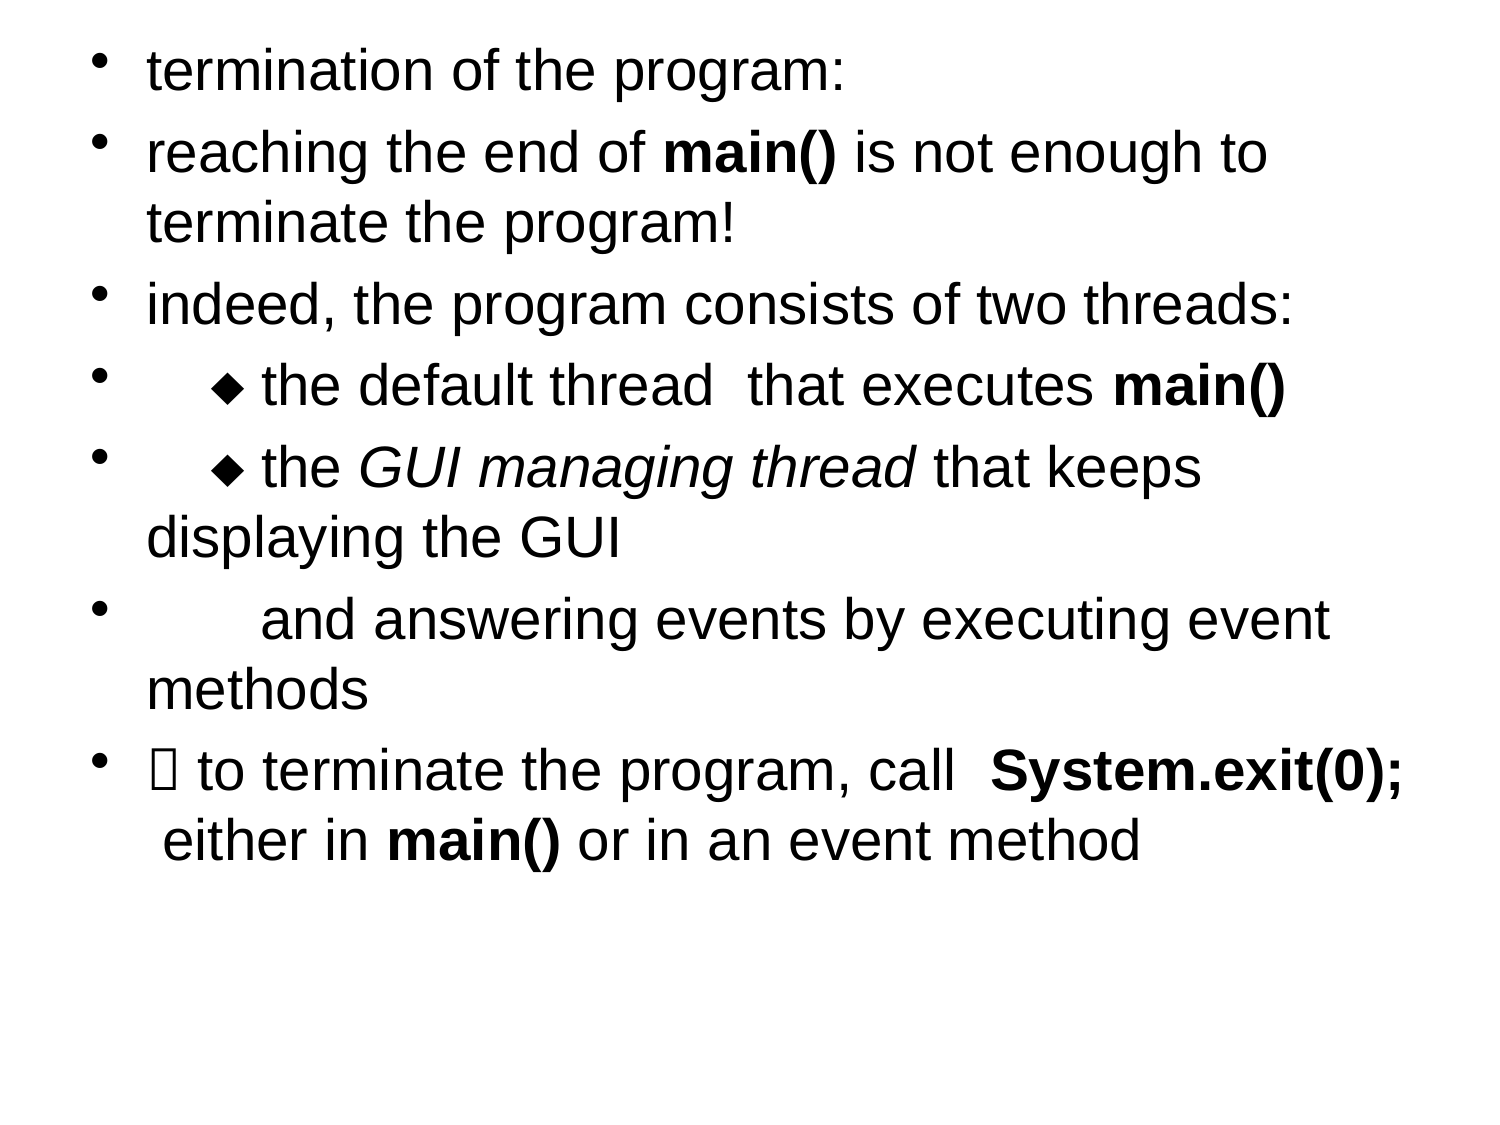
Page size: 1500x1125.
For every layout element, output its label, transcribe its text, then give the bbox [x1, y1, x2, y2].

list termination of the program: reaching the end of main() is not enough to terminate the program! indeed, the program consists of two threads:  the default thread that executes main()  the GUI managing thread that keeps displaying the GUI and answering events by executing event methods  to terminate the program, call System.exit(0); either in main() or in an event method [75, 24, 1425, 1005]
